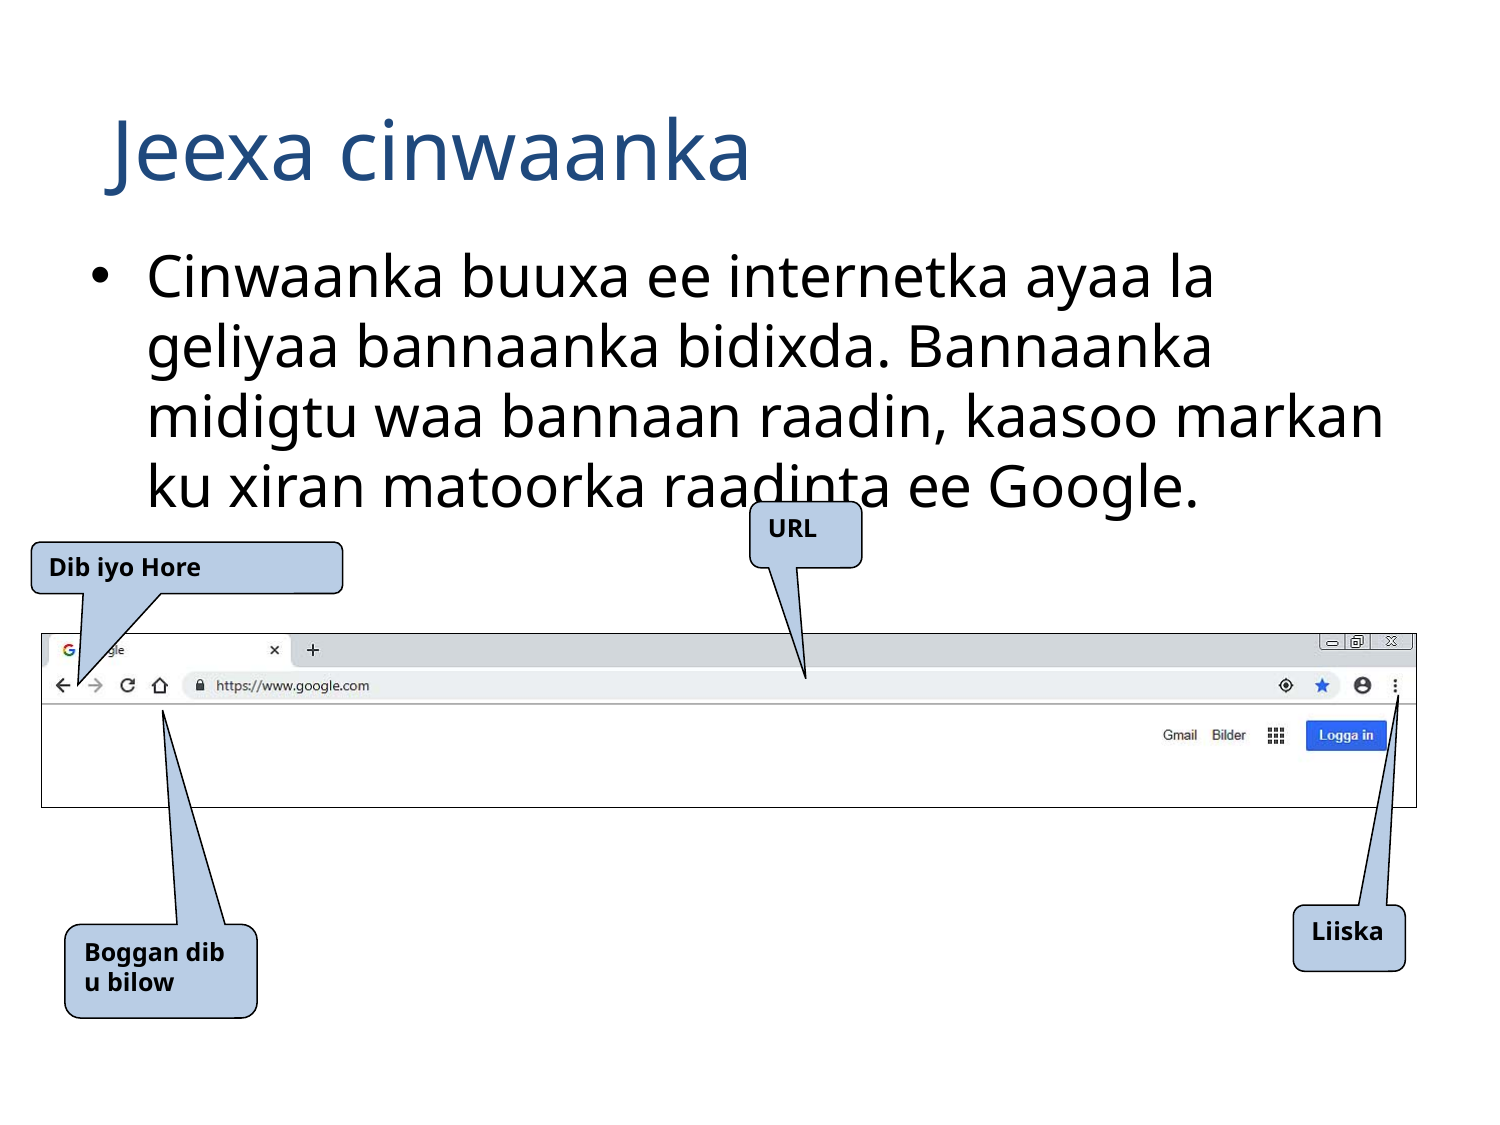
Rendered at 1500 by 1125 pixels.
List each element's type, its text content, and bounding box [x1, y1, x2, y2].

text_box Liiska [1293, 816, 1406, 972]
list Cinwaanka buuxa ee internetka ayaa la geliyaa bannaanka bidixda. Bannaanka midigtu waa bannaan raadin, kaasoo markan ku xiran matoorka raadinta ee Google. [75, 231, 1425, 650]
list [41, 633, 1417, 808]
text_box Boggan dib u bilow [64, 816, 258, 1019]
text_box Dib iyo Hore [31, 542, 343, 631]
text_box URL [749, 501, 862, 631]
title Jeexa cinwaanka [75, 62, 1425, 231]
